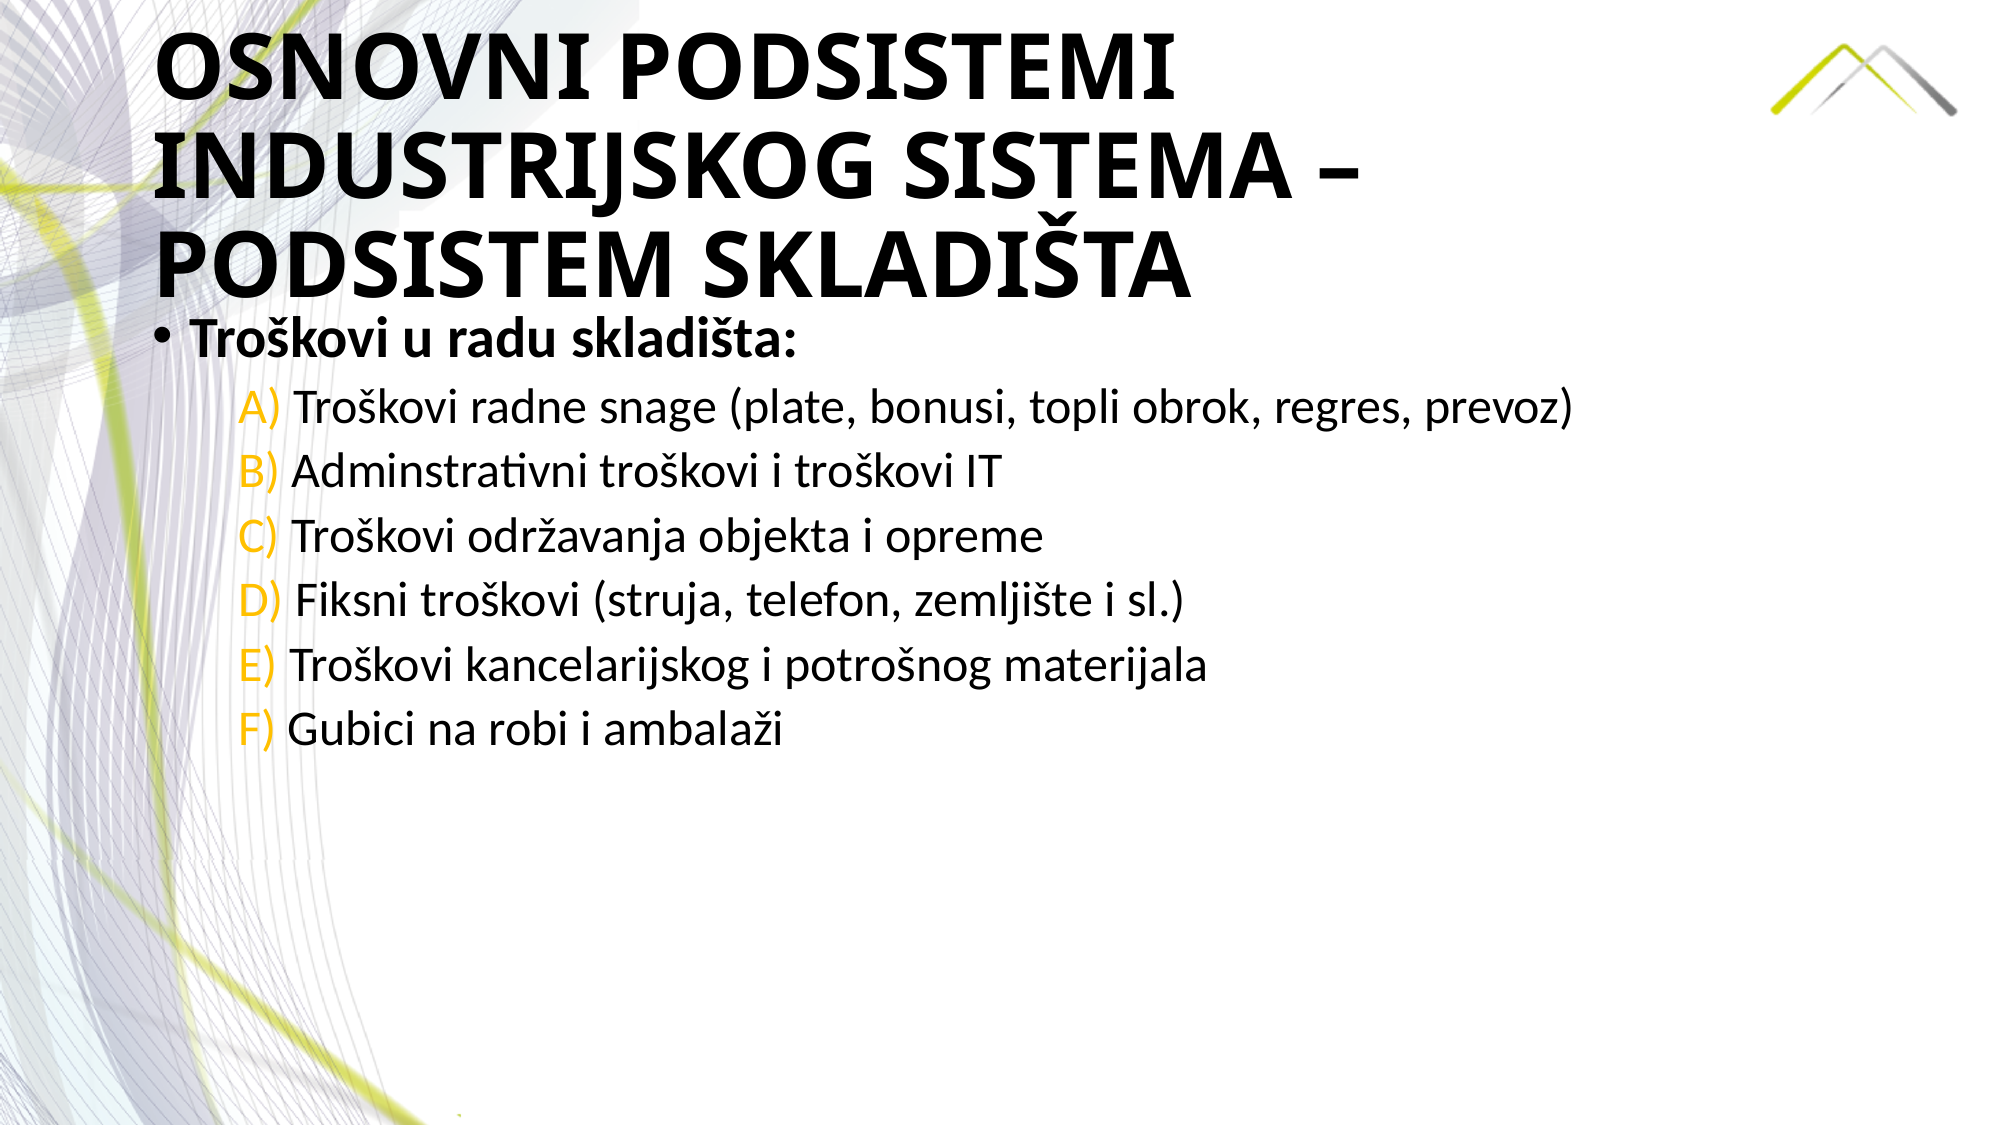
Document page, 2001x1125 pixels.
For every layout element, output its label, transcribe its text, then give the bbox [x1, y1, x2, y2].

list Troškovi u radu skladišta: A) Troškovi radne snage (plate, bonusi, topli obrok, regres, prevoz) B) Adminstrativni troškovi i troškovi IT C) Troškovi održavanja objekta i opreme D) Fiksni troškovi (struja, telefon, zemljište i sl.) E) Troškovi kancelarijskog i potrošnog materijala F) Gubici na robi i ambalaži [137, 299, 1863, 1014]
picture [0, 0, 661, 1125]
picture [1718, 0, 2000, 167]
title OSNOVNI PODSISTEMI INDUSTRIJSKOG SISTEMA –PODSISTEM SKLADIŠTA [137, 59, 1863, 278]
